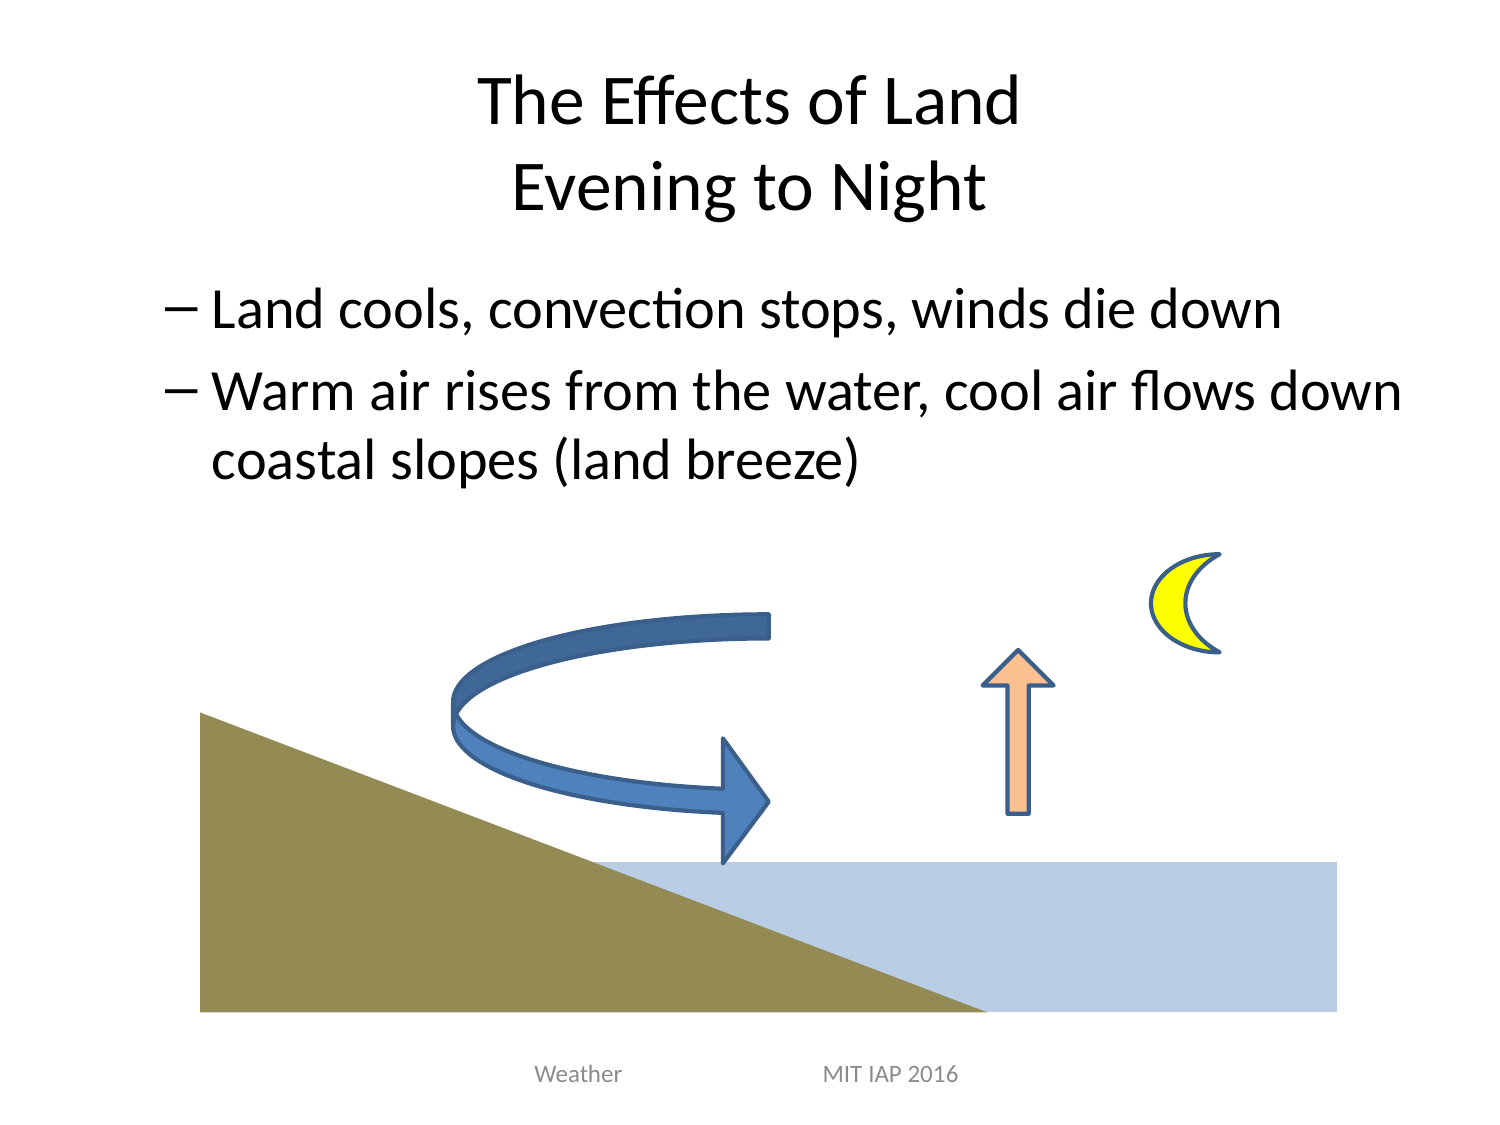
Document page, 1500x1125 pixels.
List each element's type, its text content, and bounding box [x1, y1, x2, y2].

text_box [1148, 552, 1222, 655]
footer Weather MIT IAP 2016 [512, 1042, 988, 1103]
text_box [450, 612, 771, 866]
text_box [596, 860, 1340, 1015]
title The Effects of Land Evening to Night [75, 45, 1425, 233]
text_box [980, 647, 1056, 816]
text_box [197, 710, 990, 1015]
list Land cools, convection stops, winds die down Warm air rises from the water, cool air flows down coastal slopes (land breeze) [75, 262, 1425, 1005]
